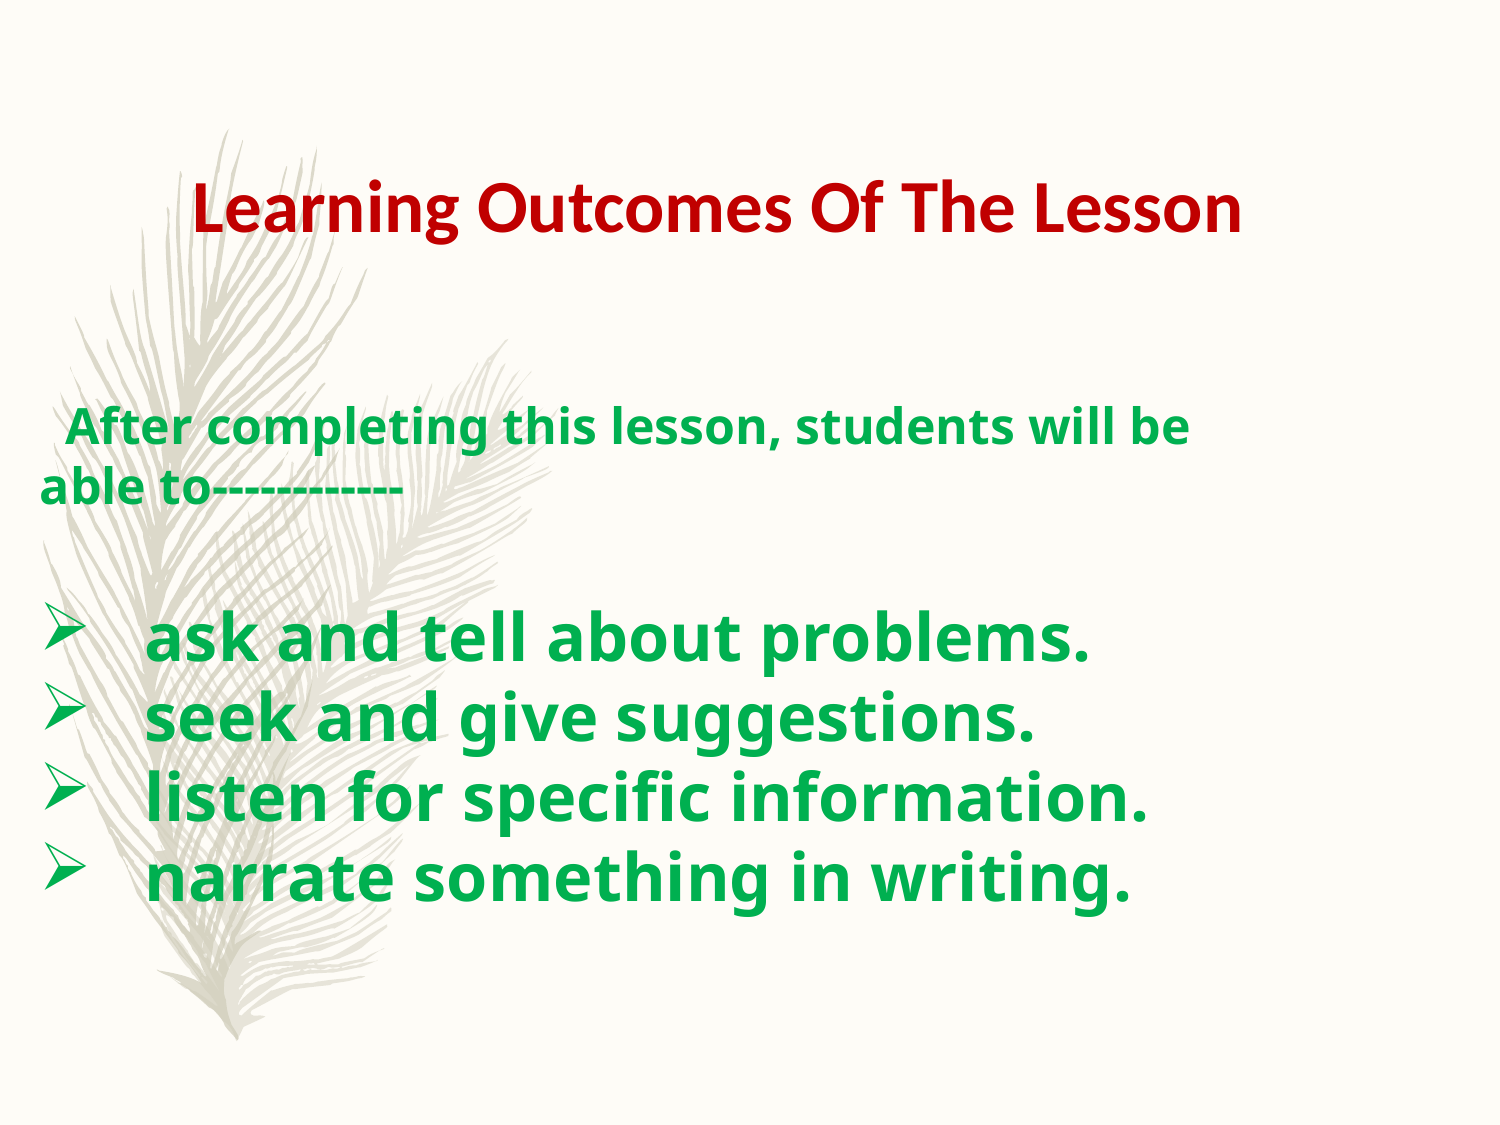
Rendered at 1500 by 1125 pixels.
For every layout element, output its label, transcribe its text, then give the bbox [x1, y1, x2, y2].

text_box After completing this lesson, students will be able to------------ ask and tell about problems. seek and give suggestions. listen for specific information. narrate something in writing. [24, 387, 1350, 922]
text_box Learning Outcomes Of The Lesson [0, 149, 1438, 255]
